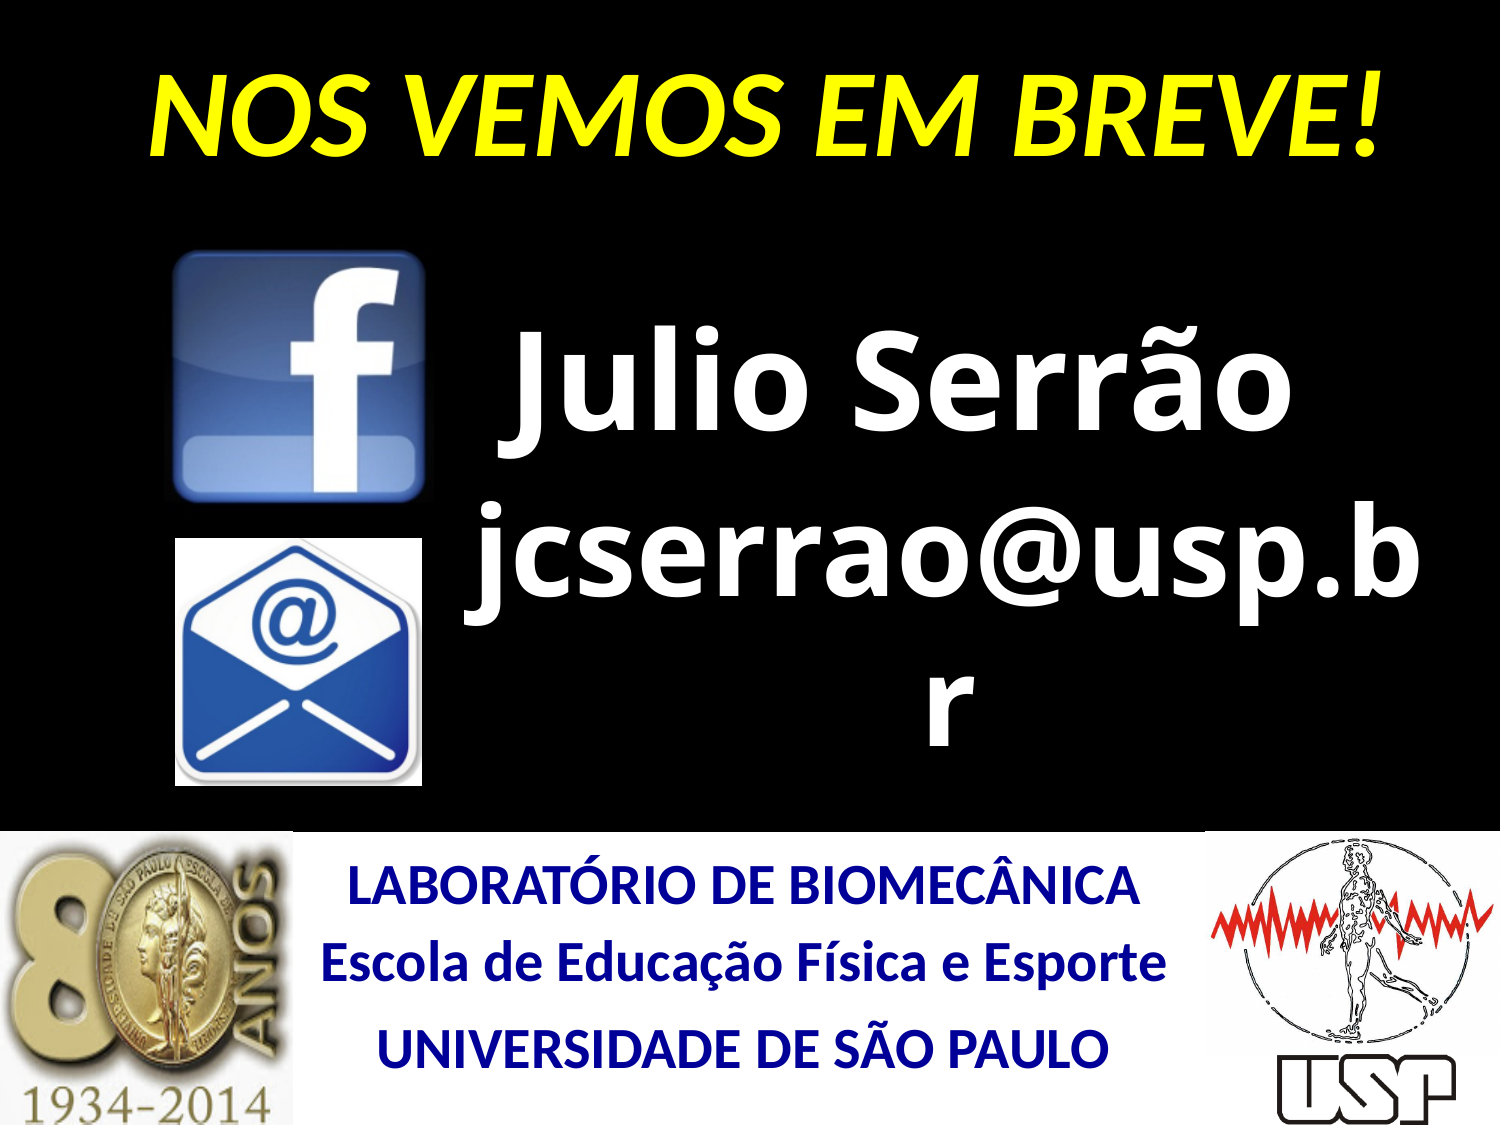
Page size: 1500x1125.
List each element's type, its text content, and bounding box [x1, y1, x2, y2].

picture [0, 831, 318, 1125]
text_box jcserrao@usp.br [433, 574, 1465, 669]
text_box NOS VEMOS EM BREVE! [70, 0, 1465, 213]
picture [163, 245, 435, 517]
picture [1204, 831, 1500, 1125]
text_box LABORATÓRIO DE BIOMECÂNICA Escola de Educação Física e Esporte UNIVERSIDADE DE SÃO PAULO [294, 831, 1203, 1045]
text_box [322, 1045, 1207, 1125]
text_box Julio Serrão [468, 328, 1337, 423]
picture [175, 538, 423, 786]
